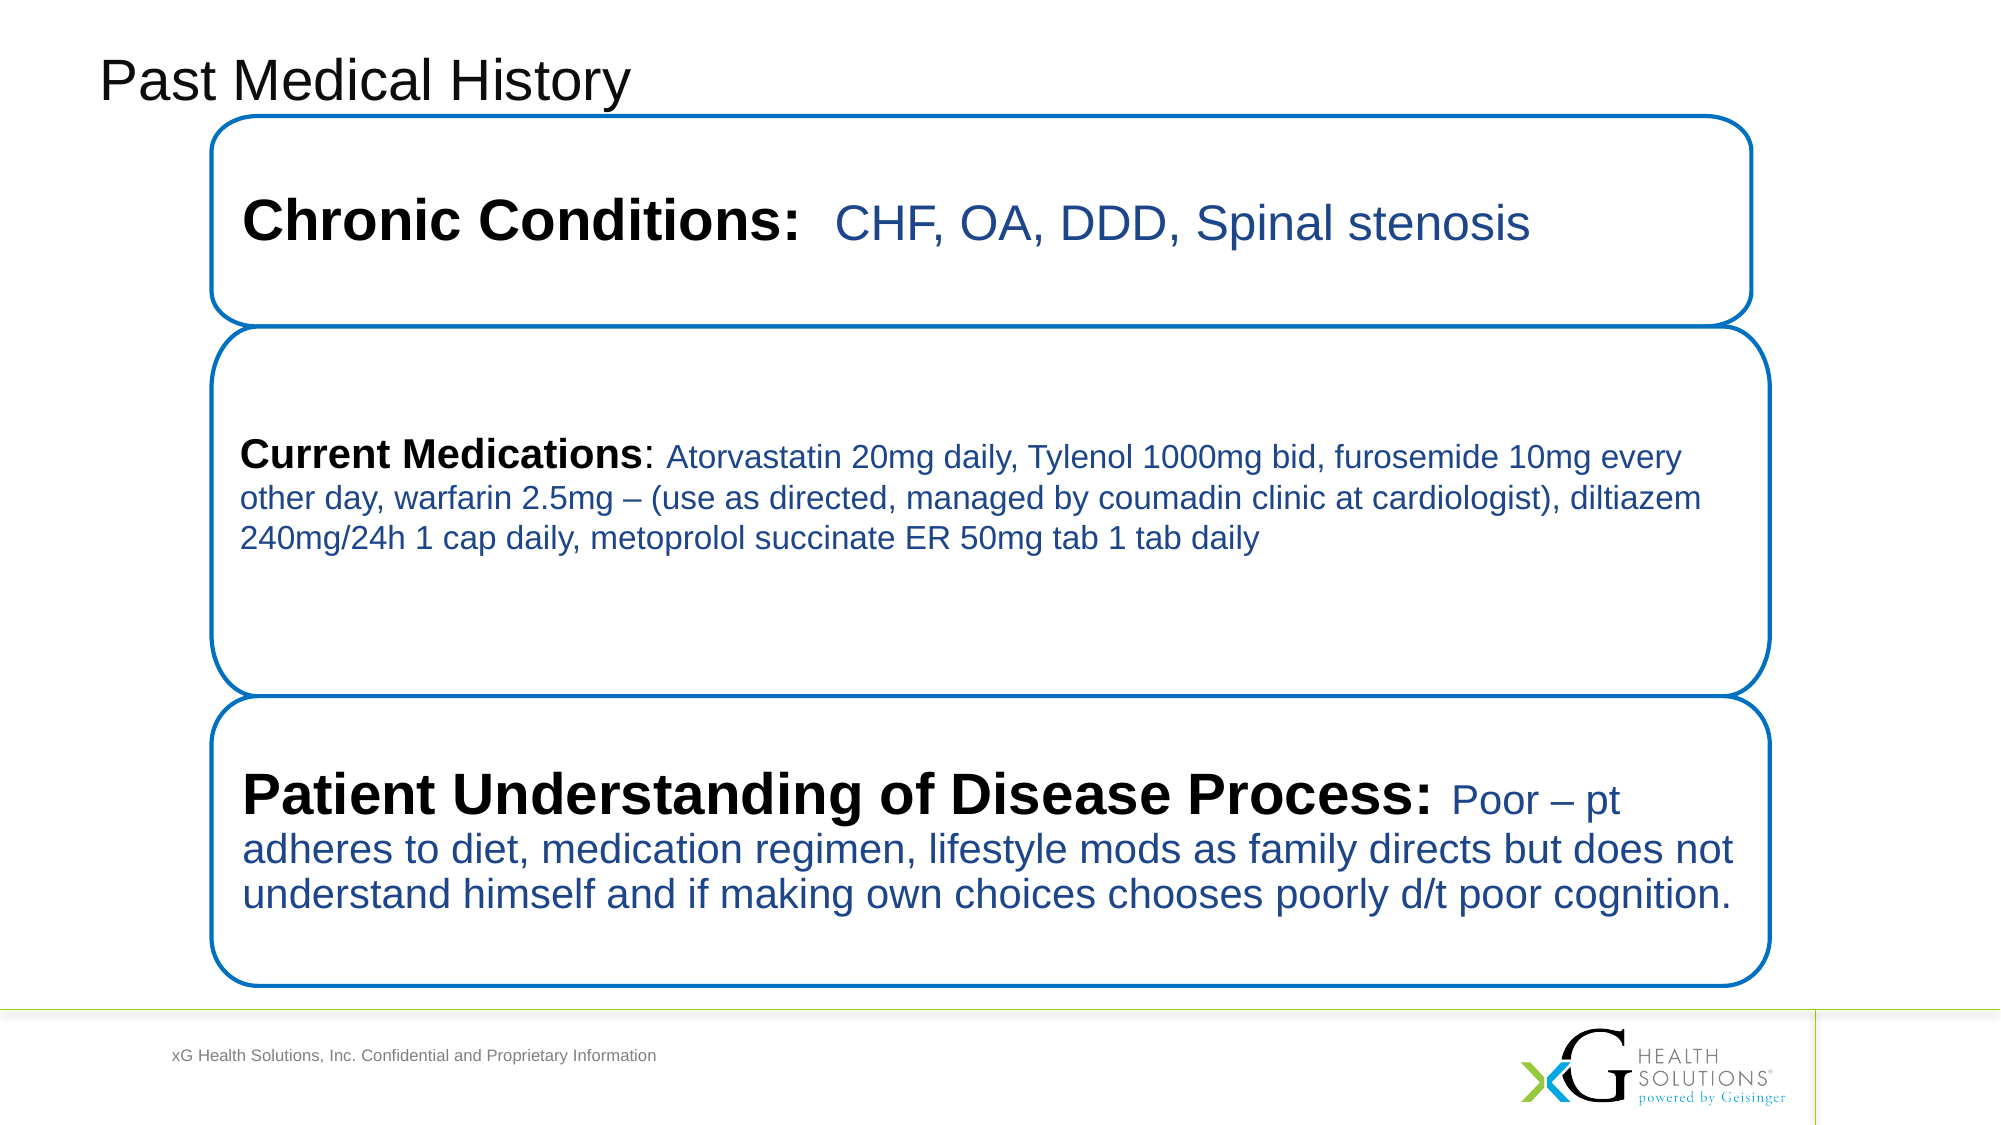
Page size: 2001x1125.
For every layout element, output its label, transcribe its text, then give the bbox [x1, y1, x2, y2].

picture [1488, 1009, 1816, 1125]
text_box Patient Understanding of Disease Process: Poor – pt adheres to diet, medication regimen, lifestyle mods as family directs but does not understand himself and if making own choices chooses poorly d/t poor cognition. [209, 694, 1772, 988]
text_box Chronic Conditions: CHF, OA, DDD, Spinal stenosis [209, 113, 1754, 327]
text_box Current Medications: Atorvastatin 20mg daily, Tylenol 1000mg bid, furosemide 10mg every other day, warfarin 2.5mg – (use as directed, managed by coumadin clinic at cardiologist), diltiazem 240mg/24h 1 cap daily, metoprolol succinate ER 50mg tab 1 tab daily [209, 324, 1772, 696]
text_box Past Medical History [100, 42, 1525, 121]
